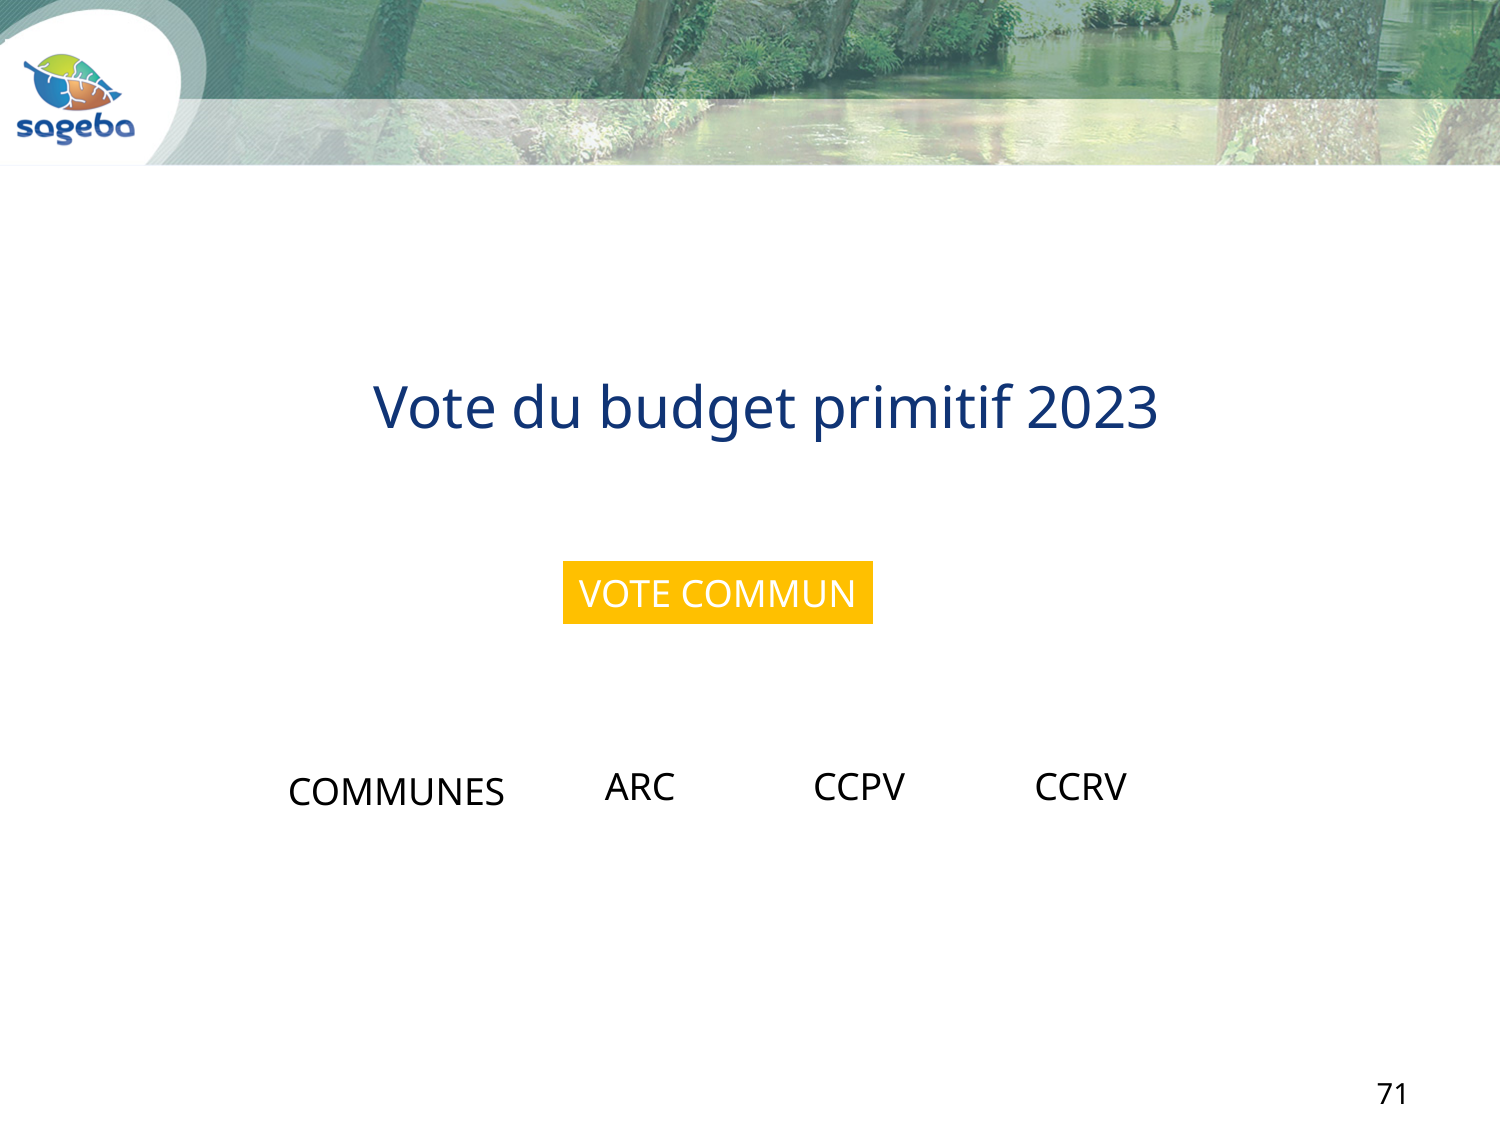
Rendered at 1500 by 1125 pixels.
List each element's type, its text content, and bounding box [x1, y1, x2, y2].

text_box CCRV [1019, 755, 1142, 816]
text_box CCPV [798, 755, 920, 816]
list Vote du budget primitif 2023 [91, 362, 1442, 1125]
text_box ARC [590, 755, 691, 816]
picture [0, 0, 1500, 166]
slide_number 71 [1075, 1064, 1425, 1125]
text_box COMMUNES [273, 760, 521, 821]
text_box VOTE COMMUN [563, 561, 873, 624]
